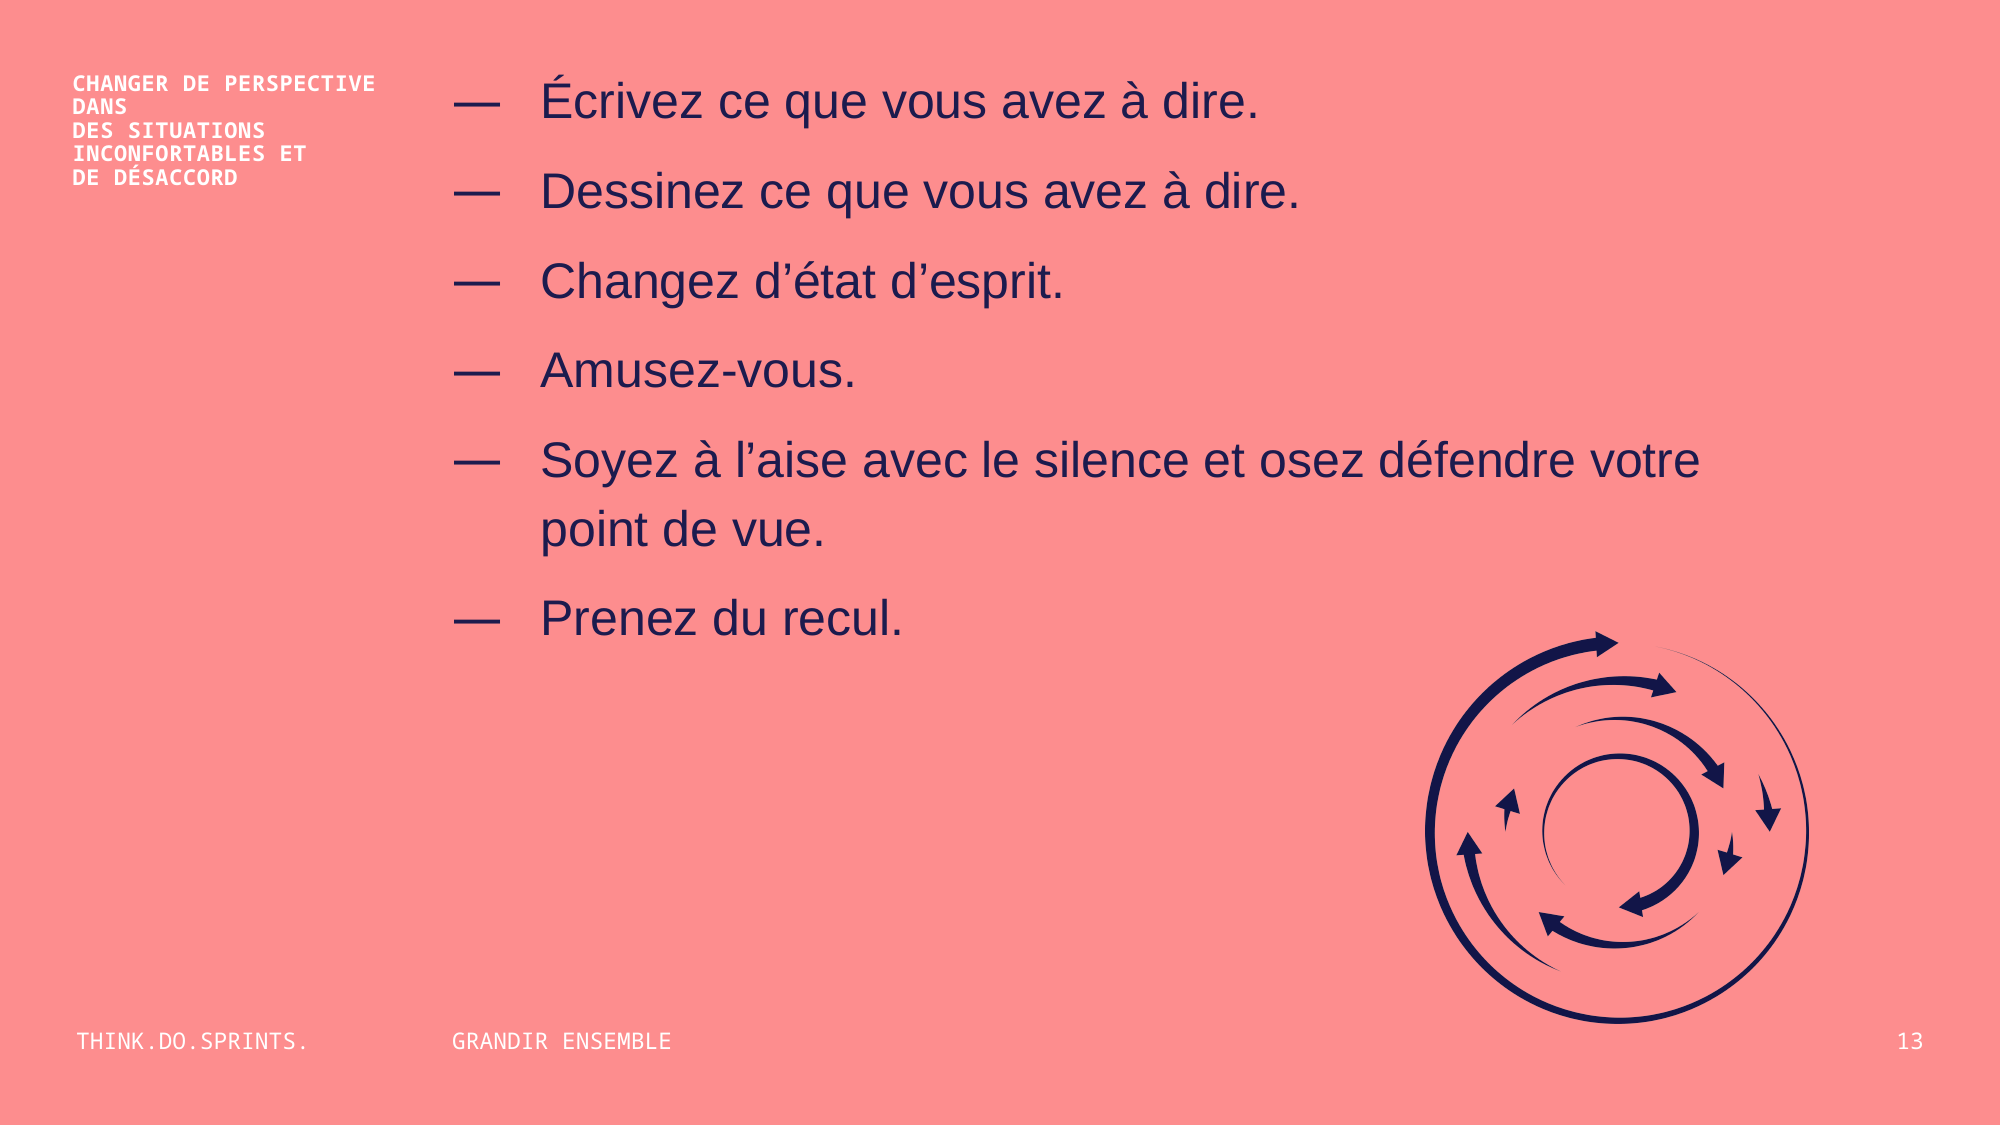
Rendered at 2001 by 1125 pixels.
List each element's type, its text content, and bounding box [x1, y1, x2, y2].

list CHANGER DE PERSPECTIVE DANS DES SITUATIONS INCONFORTABLES ET DE DÉSACCORD [72, 72, 389, 144]
list Écrivez ce que vous avez à dire. Dessinez ce que vous avez à dire. Changez d’état d’esprit. Amusez‑vous. Soyez à l’aise avec le silence et osez défendre votre point de vue. Prenez du recul. [452, 60, 1809, 534]
picture [1425, 631, 1809, 1024]
